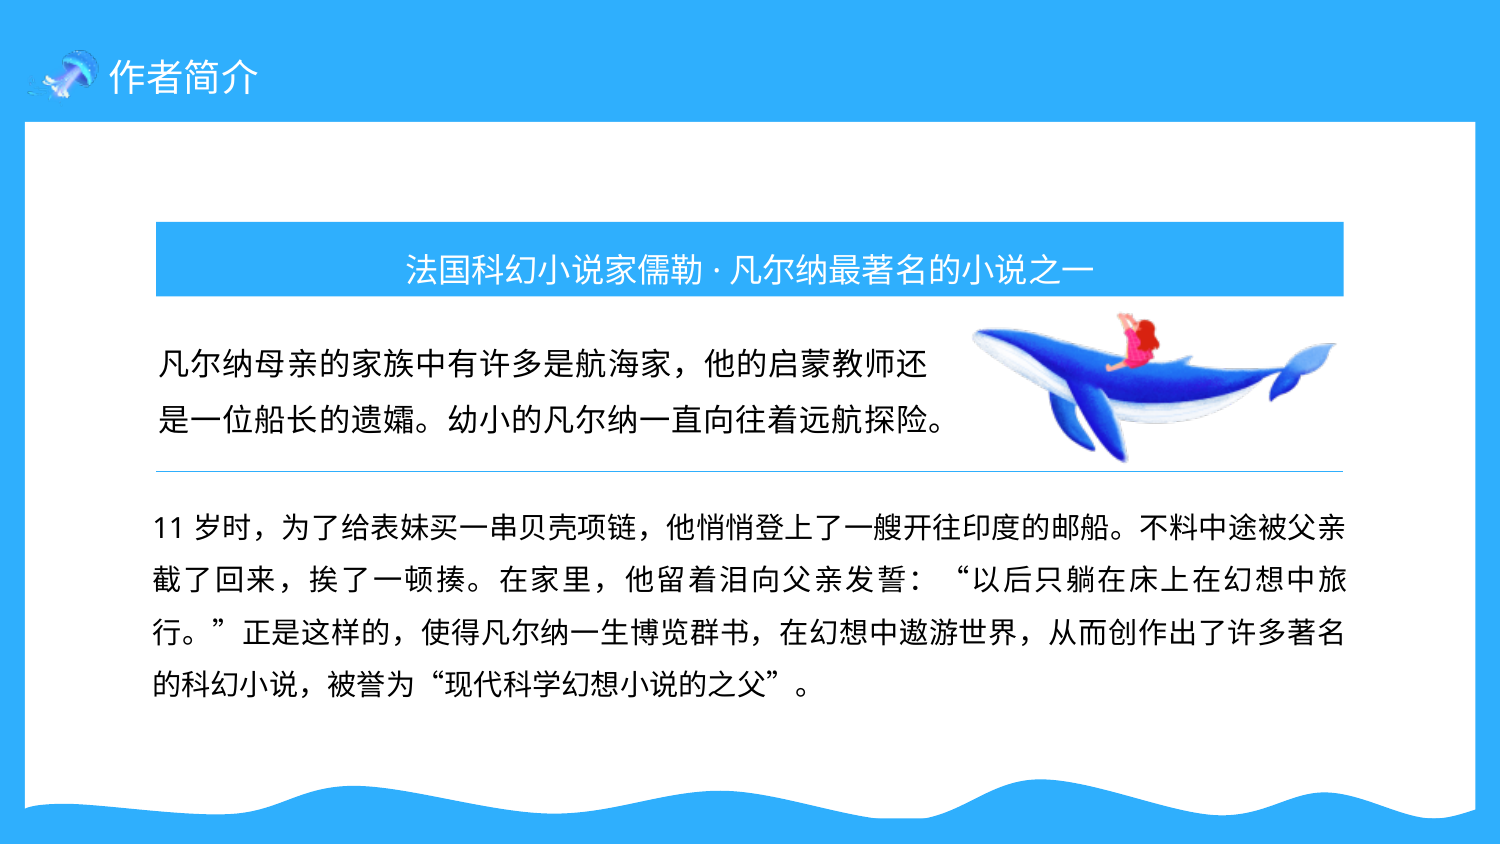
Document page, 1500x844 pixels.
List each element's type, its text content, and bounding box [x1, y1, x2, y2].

text_box 凡尔纳母亲的家族中有许多是航海家，他的启蒙教师还是一位船长的遗孀。幼小的凡尔纳一直向往着远航探险。 [143, 318, 944, 446]
text_box 法国科幻小说家儒勒·凡尔纳最著名的小说之一 [156, 221, 1344, 297]
text_box 11岁时，为了给表妹买一串贝壳项链，他悄悄登上了一艘开往印度的邮船。不料中途被父亲截了回来，挨了一顿揍。在家里，他留着泪向父亲发誓：“以后只躺在床上在幻想中旅行。”正是这样的，使得凡尔纳一生博览群书，在幻想中遨游世界，从而创作出了许多著名的科幻小说，被誉为“现代科学幻想小说的之父”。 [137, 484, 1363, 709]
picture [956, 284, 1344, 469]
picture [22, 46, 100, 108]
